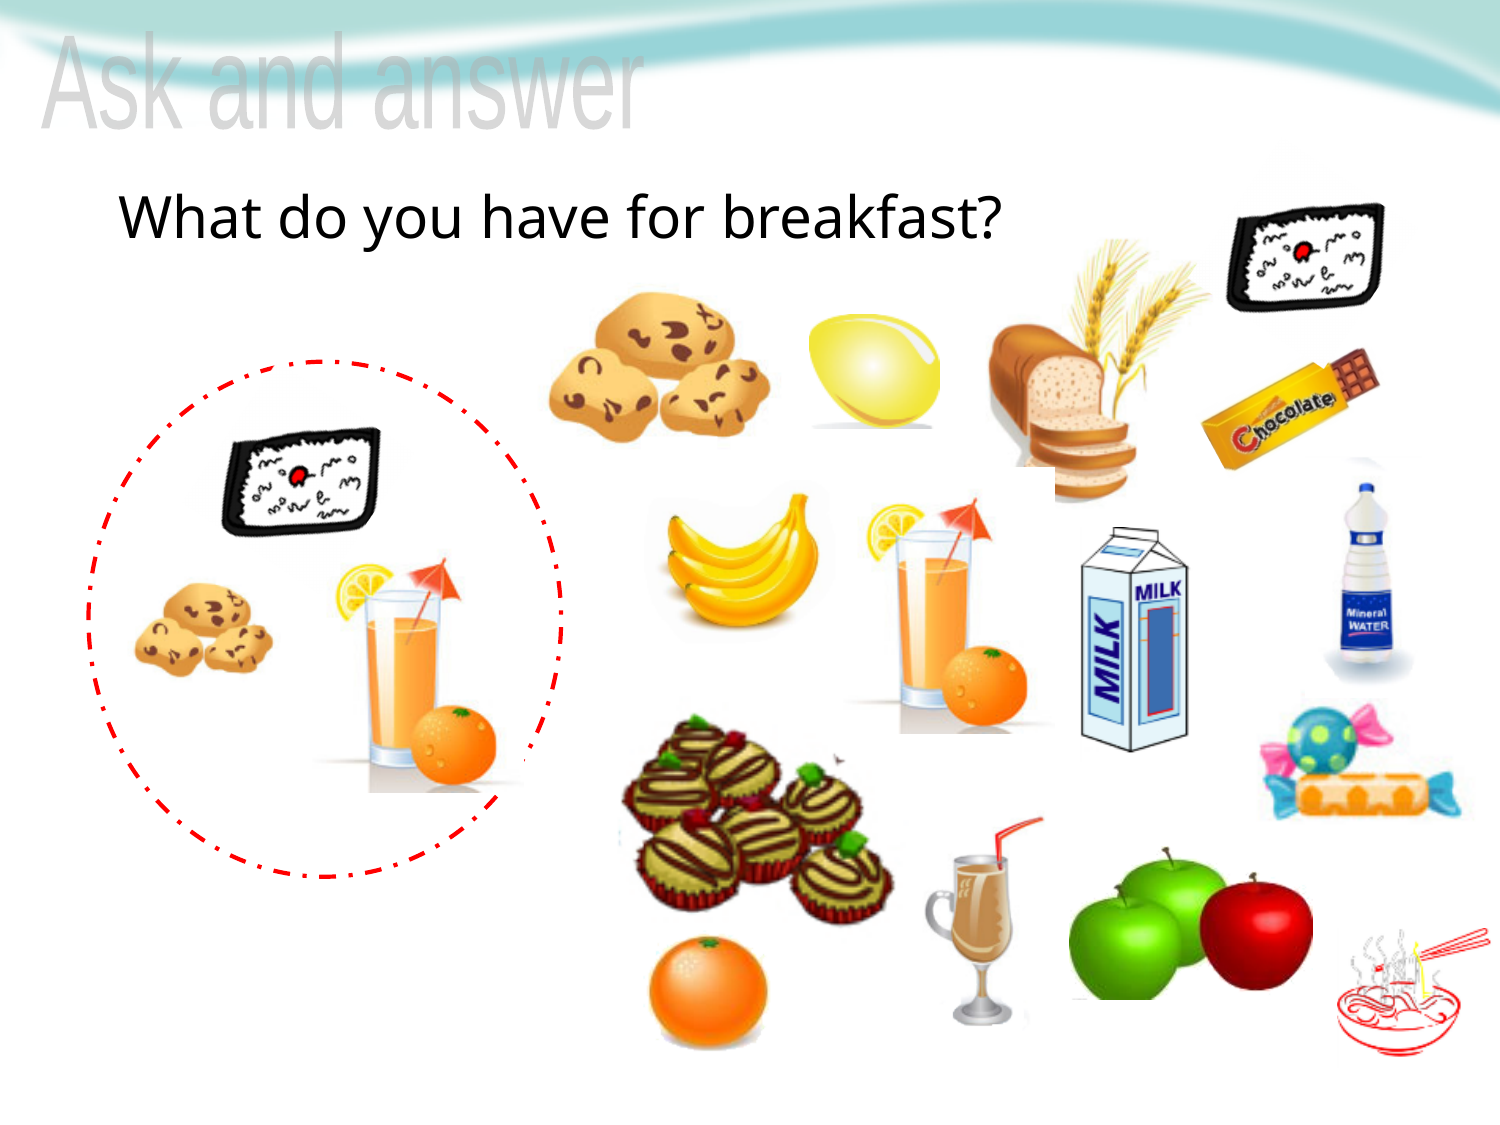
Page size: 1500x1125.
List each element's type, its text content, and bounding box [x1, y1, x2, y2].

text_box [284, 359, 564, 749]
picture [513, 278, 788, 469]
picture [808, 314, 940, 429]
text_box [0, 0, 1500, 127]
text_box What do you have for breakfast? [88, 172, 1034, 258]
picture [616, 139, 1500, 1075]
picture [1336, 928, 1500, 1068]
text_box [86, 365, 496, 879]
picture [111, 573, 284, 694]
picture [184, 363, 524, 794]
